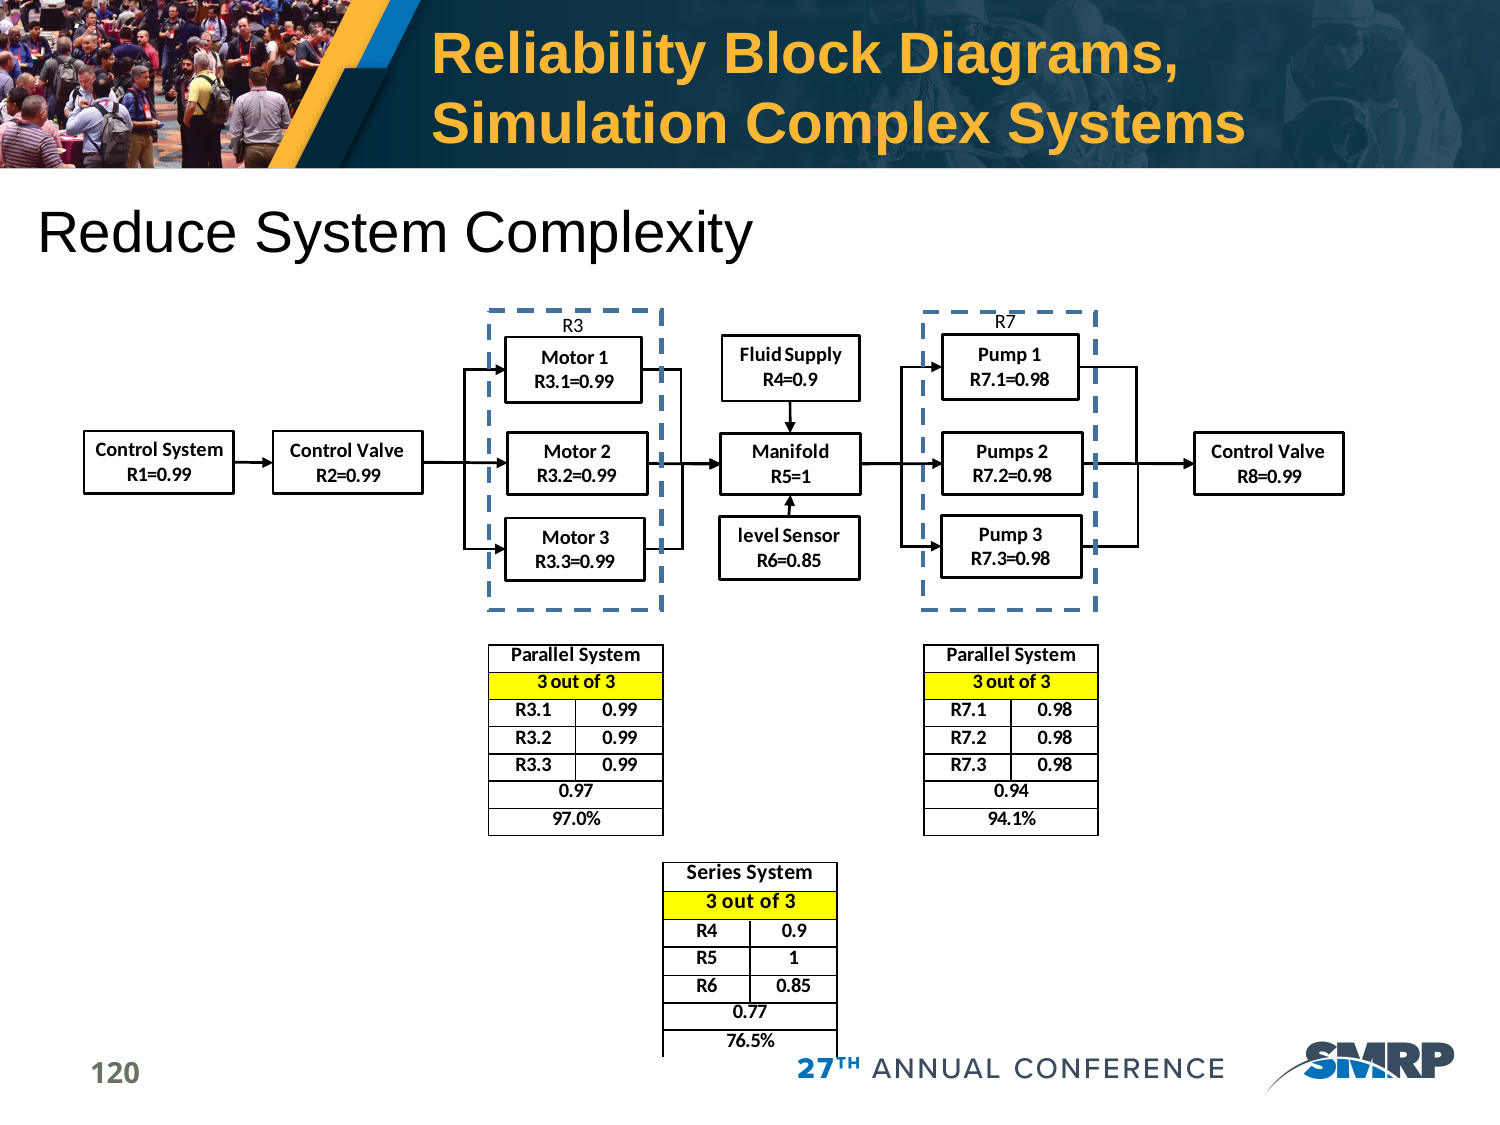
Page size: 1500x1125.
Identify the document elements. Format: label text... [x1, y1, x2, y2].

slide_number 120 [75, 1068, 293, 1105]
picture [0, 0, 1500, 1125]
title Reliability Block Diagrams, Simulation Complex Systems [416, 14, 1407, 156]
list Reduce System Complexity [22, 187, 1500, 840]
